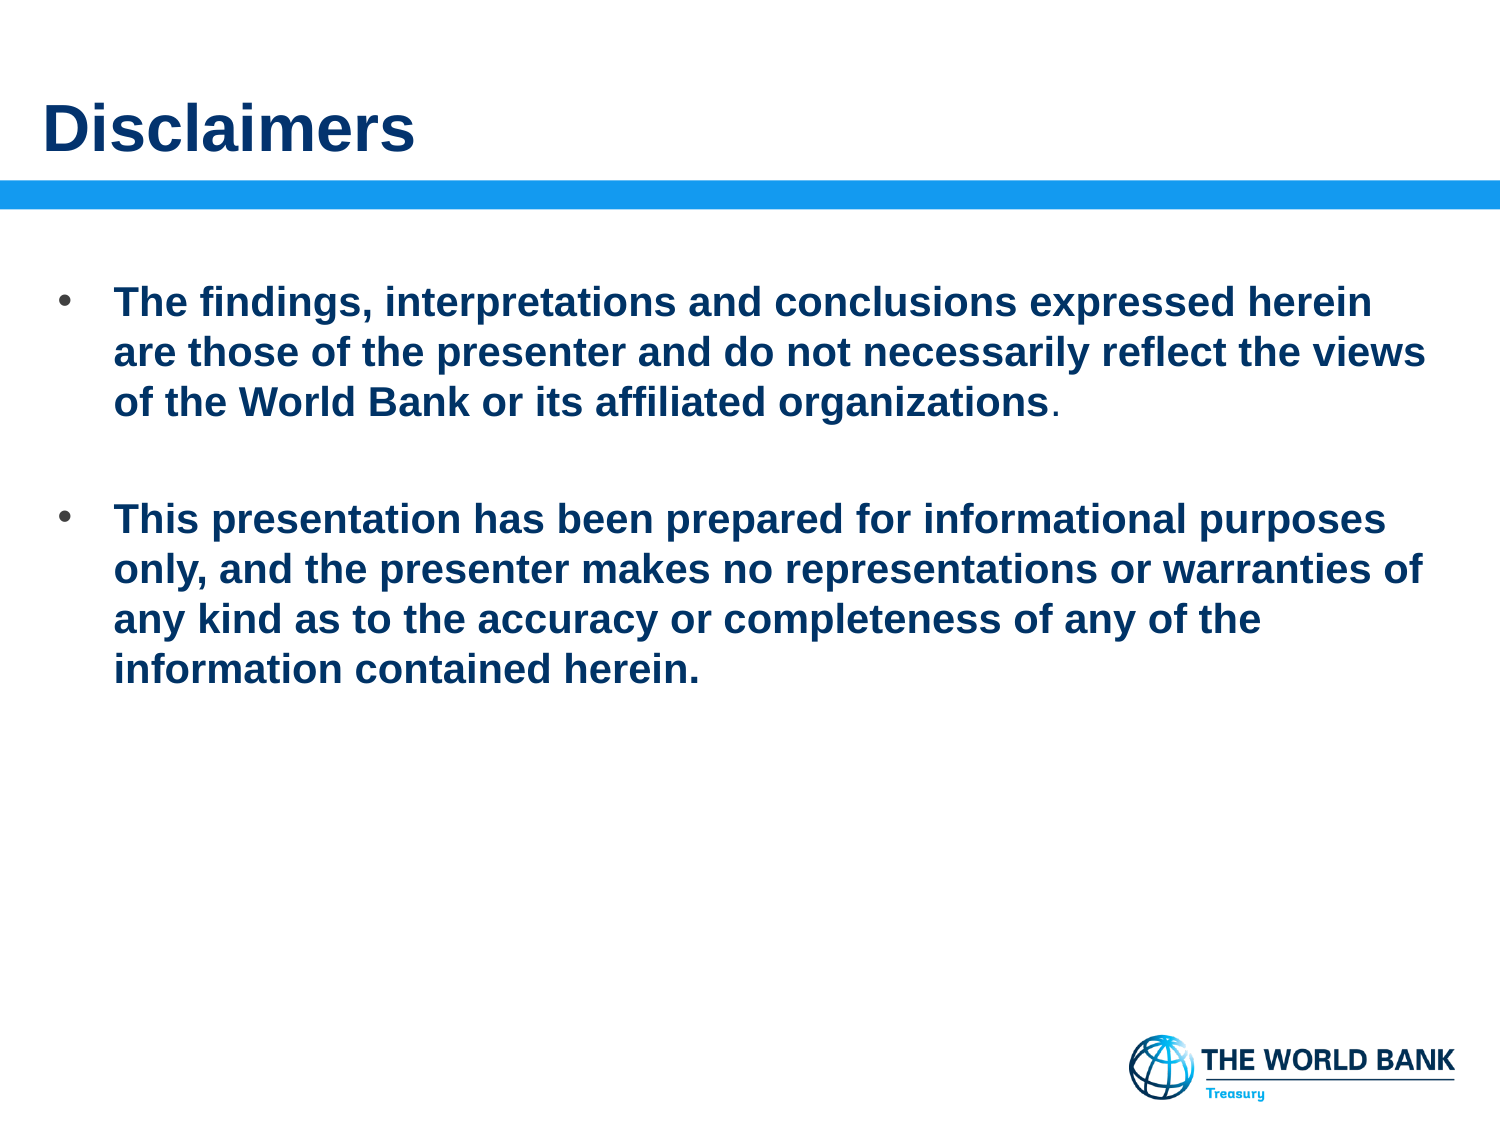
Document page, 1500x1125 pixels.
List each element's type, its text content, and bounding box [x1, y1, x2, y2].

title Disclaimers [42, 36, 1446, 165]
picture [1129, 1034, 1455, 1102]
picture [1158, 1049, 1167, 1060]
text_box The findings, interpretations and conclusions expressed herein are those of the presenter and do not necessarily reflect the views of the World Bank or its affiliated organizations. This presentation has been prepared for informational purposes only, and the presenter makes no representations or warranties of any kind as to the accuracy or completeness of any of the information contained herein. [42, 267, 1446, 699]
picture [1147, 1041, 1156, 1046]
picture [1149, 1046, 1160, 1055]
